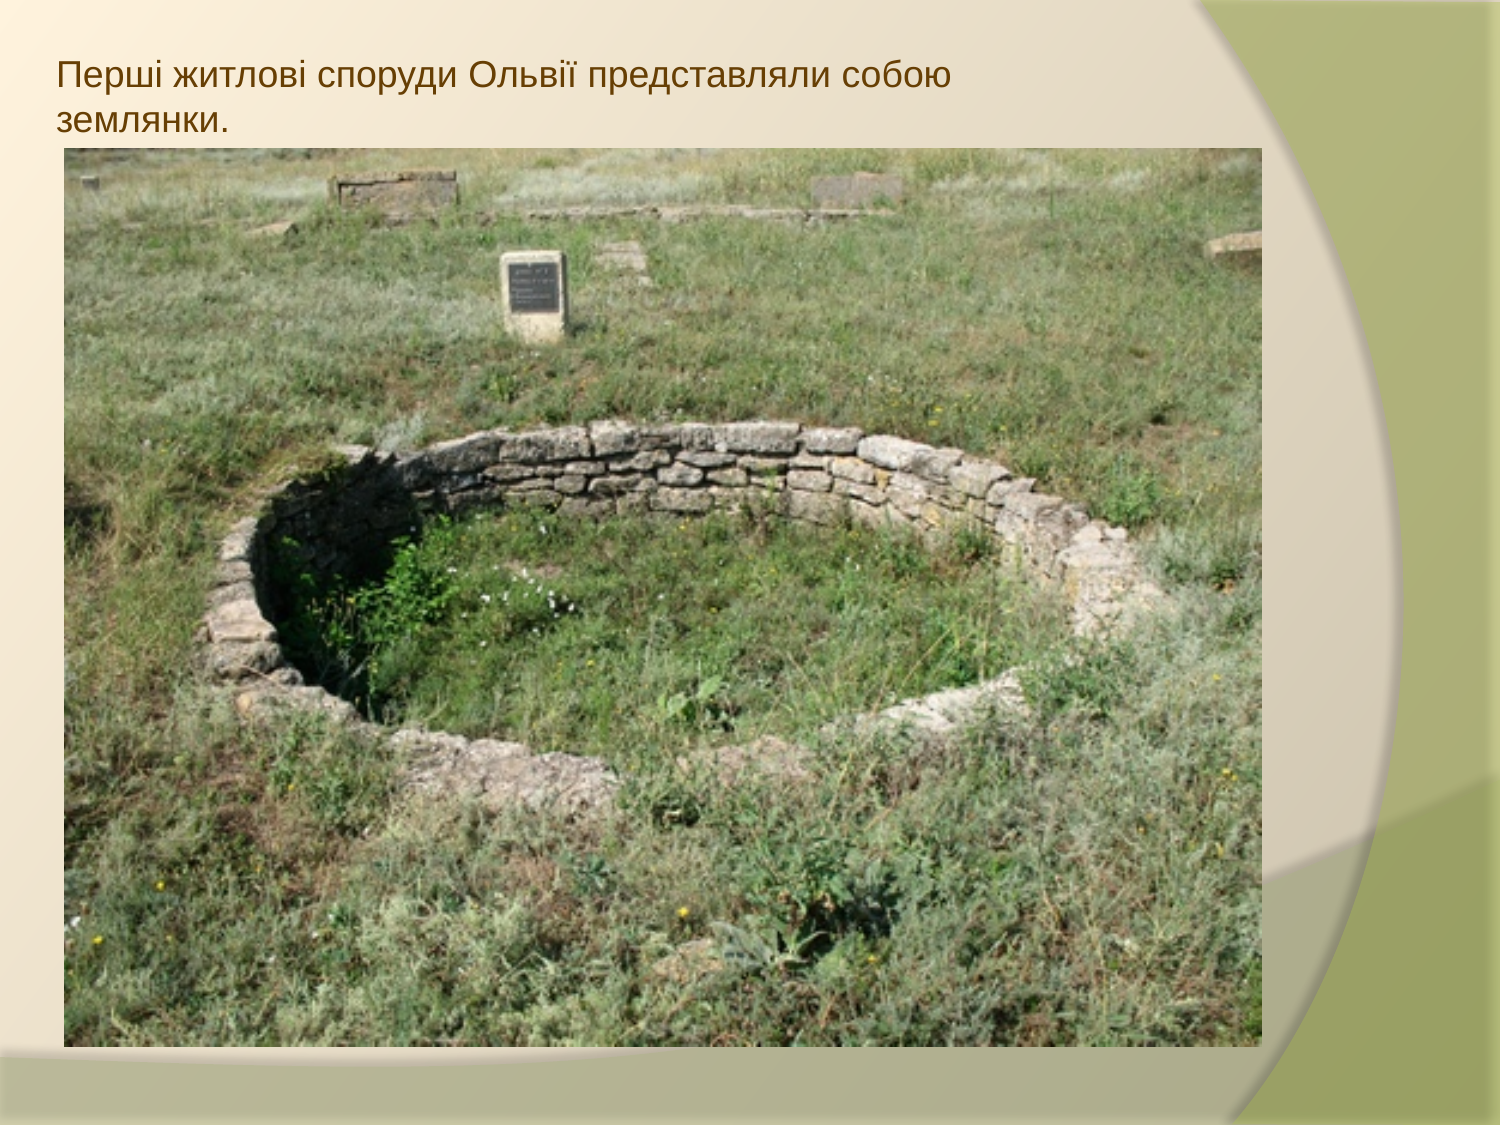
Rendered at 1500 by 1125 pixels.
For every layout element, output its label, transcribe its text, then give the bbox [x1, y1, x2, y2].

text_box Перші житлові споруди Ольвії представляли собою землянки. [41, 42, 1102, 148]
picture [64, 148, 1263, 1048]
